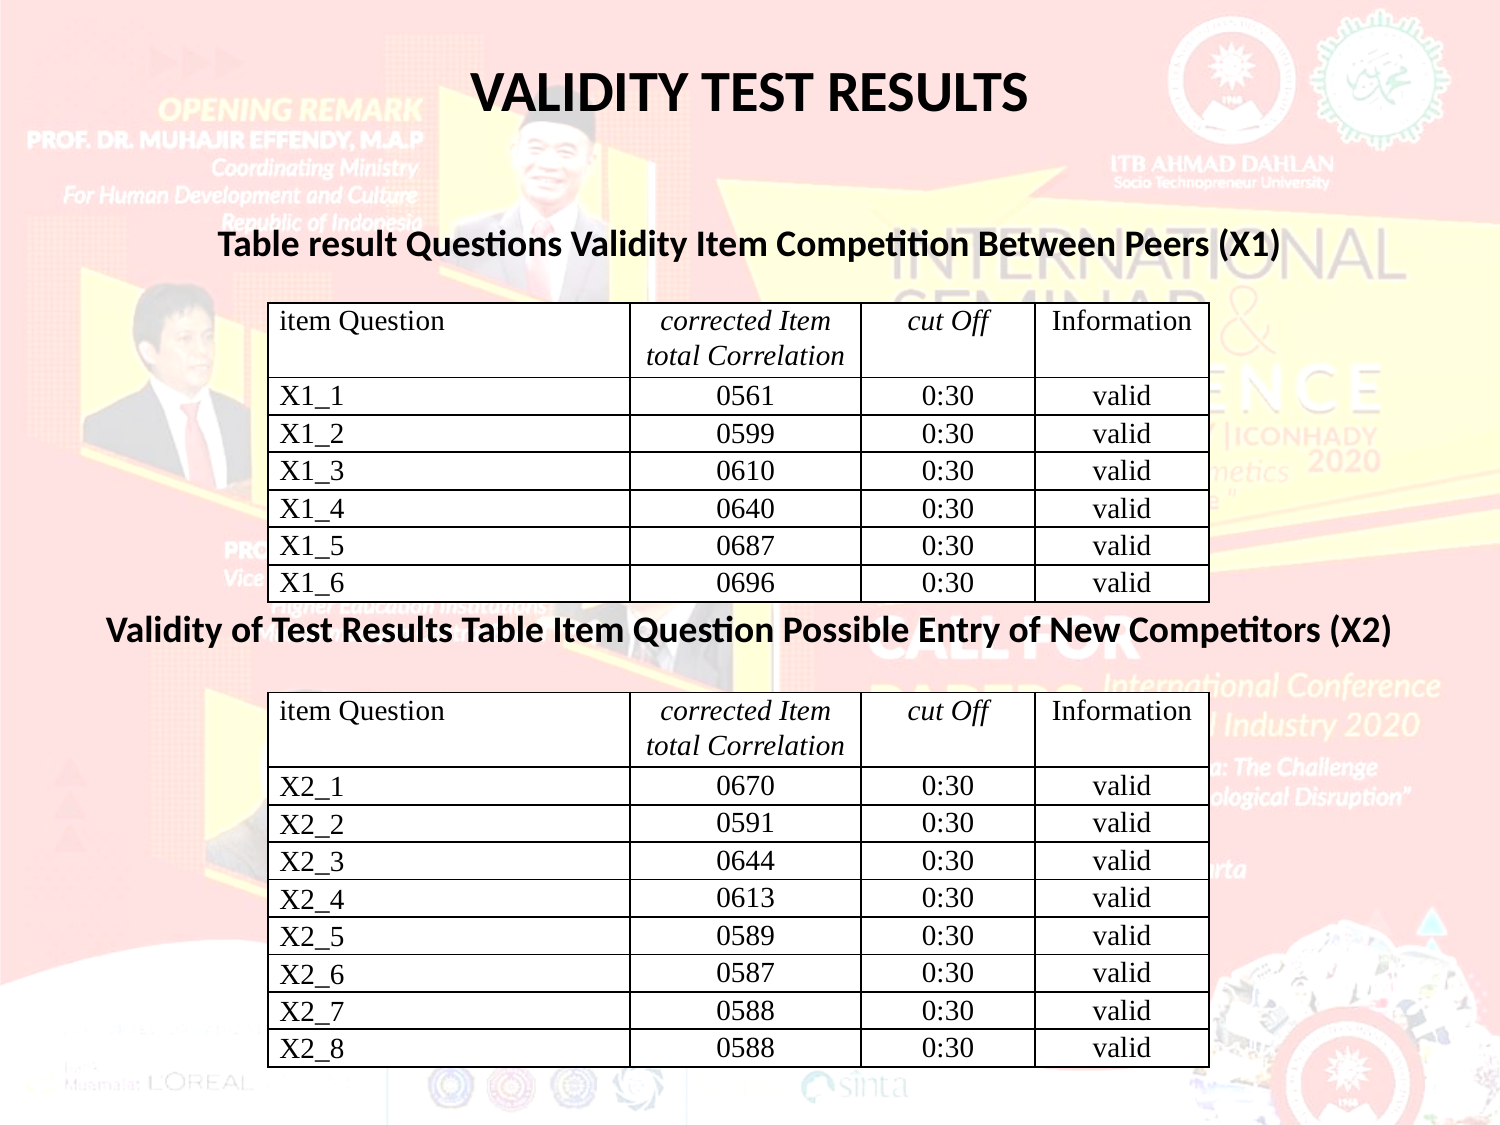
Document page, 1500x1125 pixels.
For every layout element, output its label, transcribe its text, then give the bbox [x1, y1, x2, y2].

text_box Validity of Test Results Table Item Question Possible Entry of New Competitors (X2) [0, 597, 1500, 658]
table_header corrected Item total Correlation [631, 693, 860, 766]
table_cell X1_1 [269, 378, 629, 414]
table_cell valid [1036, 566, 1208, 597]
table_header item Question [269, 304, 629, 377]
table_cell 0:30 [862, 491, 1034, 526]
table_cell 0:30 [862, 955, 1034, 991]
table_cell 0696 [631, 566, 860, 597]
table_cell 0:30 [862, 843, 1034, 879]
table_cell X2_4 [269, 880, 629, 916]
table_header corrected Item total Correlation [631, 304, 860, 377]
table_cell X1_3 [269, 453, 629, 489]
table_cell 0:30 [862, 378, 1034, 414]
table_cell X1_4 [269, 491, 629, 526]
table_cell valid [1036, 491, 1208, 526]
table_cell X2_5 [269, 918, 629, 954]
table_cell valid [1036, 416, 1208, 451]
table_cell 0:30 [862, 806, 1034, 841]
table_cell X1_6 [269, 566, 629, 597]
table_cell X2_7 [269, 993, 629, 1028]
table_cell 0610 [631, 453, 860, 489]
table_cell X1_5 [269, 528, 629, 564]
table_cell 0561 [631, 378, 860, 414]
table_cell 0:30 [862, 768, 1034, 804]
table_cell valid [1036, 768, 1208, 804]
table_cell valid [1036, 453, 1208, 489]
table_cell 0:30 [862, 993, 1034, 1028]
table_header Information [1036, 693, 1208, 766]
table_cell 0:30 [862, 416, 1034, 451]
table_cell valid [1036, 993, 1208, 1028]
table_cell 0:30 [862, 918, 1034, 954]
table_header cut Off [862, 693, 1034, 766]
table_cell valid [1036, 918, 1208, 954]
text_box VALIDITY TEST RESULTS [0, 45, 1500, 131]
table_cell 0:30 [862, 528, 1034, 564]
table_cell valid [1036, 806, 1208, 841]
table_cell X2_8 [269, 1030, 629, 1066]
table_cell 0644 [631, 843, 860, 879]
table_cell X2_6 [269, 955, 629, 991]
table_cell 0591 [631, 806, 860, 841]
table_cell valid [1036, 378, 1208, 414]
table_cell 0:30 [862, 453, 1034, 489]
table_cell X2_3 [269, 843, 629, 879]
table_cell X2_1 [269, 768, 629, 804]
table_cell X1_2 [269, 416, 629, 451]
table_cell 0587 [631, 955, 860, 991]
table_header Information [1036, 304, 1208, 377]
table_cell 0589 [631, 918, 860, 954]
table_cell 0599 [631, 416, 860, 451]
table_header cut Off [862, 304, 1034, 377]
table_cell valid [1036, 880, 1208, 916]
table_header item Question [269, 693, 629, 766]
table_cell X2_2 [269, 806, 629, 841]
table_cell 0:30 [862, 566, 1034, 597]
text_box Table result Questions Validity Item Competition Between Peers (X1) [0, 211, 1500, 271]
table_cell valid [1036, 843, 1208, 879]
table_cell 0670 [631, 768, 860, 804]
table_cell 0:30 [862, 880, 1034, 916]
table_cell valid [1036, 1030, 1208, 1066]
table_cell 0588 [631, 993, 860, 1028]
table_cell valid [1036, 955, 1208, 991]
table_cell 0588 [631, 1030, 860, 1066]
table_cell 0:30 [862, 1030, 1034, 1066]
table_cell valid [1036, 528, 1208, 564]
table_cell 0640 [631, 491, 860, 526]
table_cell 0687 [631, 528, 860, 564]
table_cell 0613 [631, 880, 860, 916]
